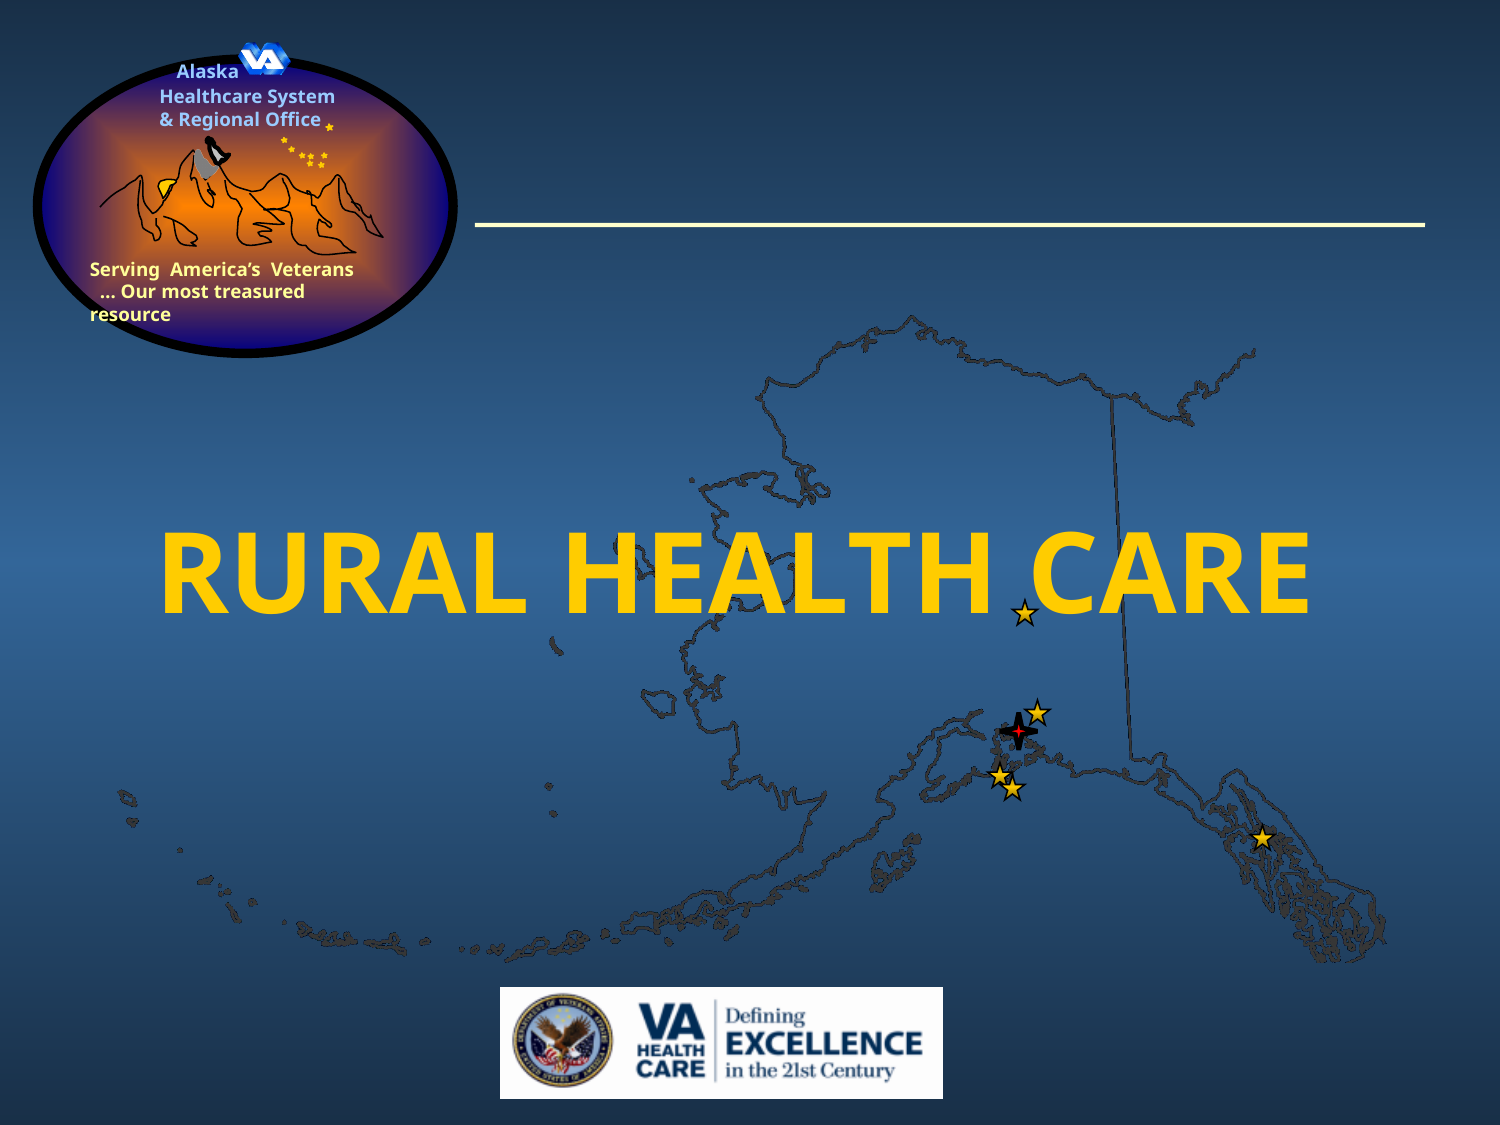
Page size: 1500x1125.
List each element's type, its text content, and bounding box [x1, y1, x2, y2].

title RURAL HEALTH CARE [112, 374, 1388, 763]
picture [499, 987, 943, 1099]
